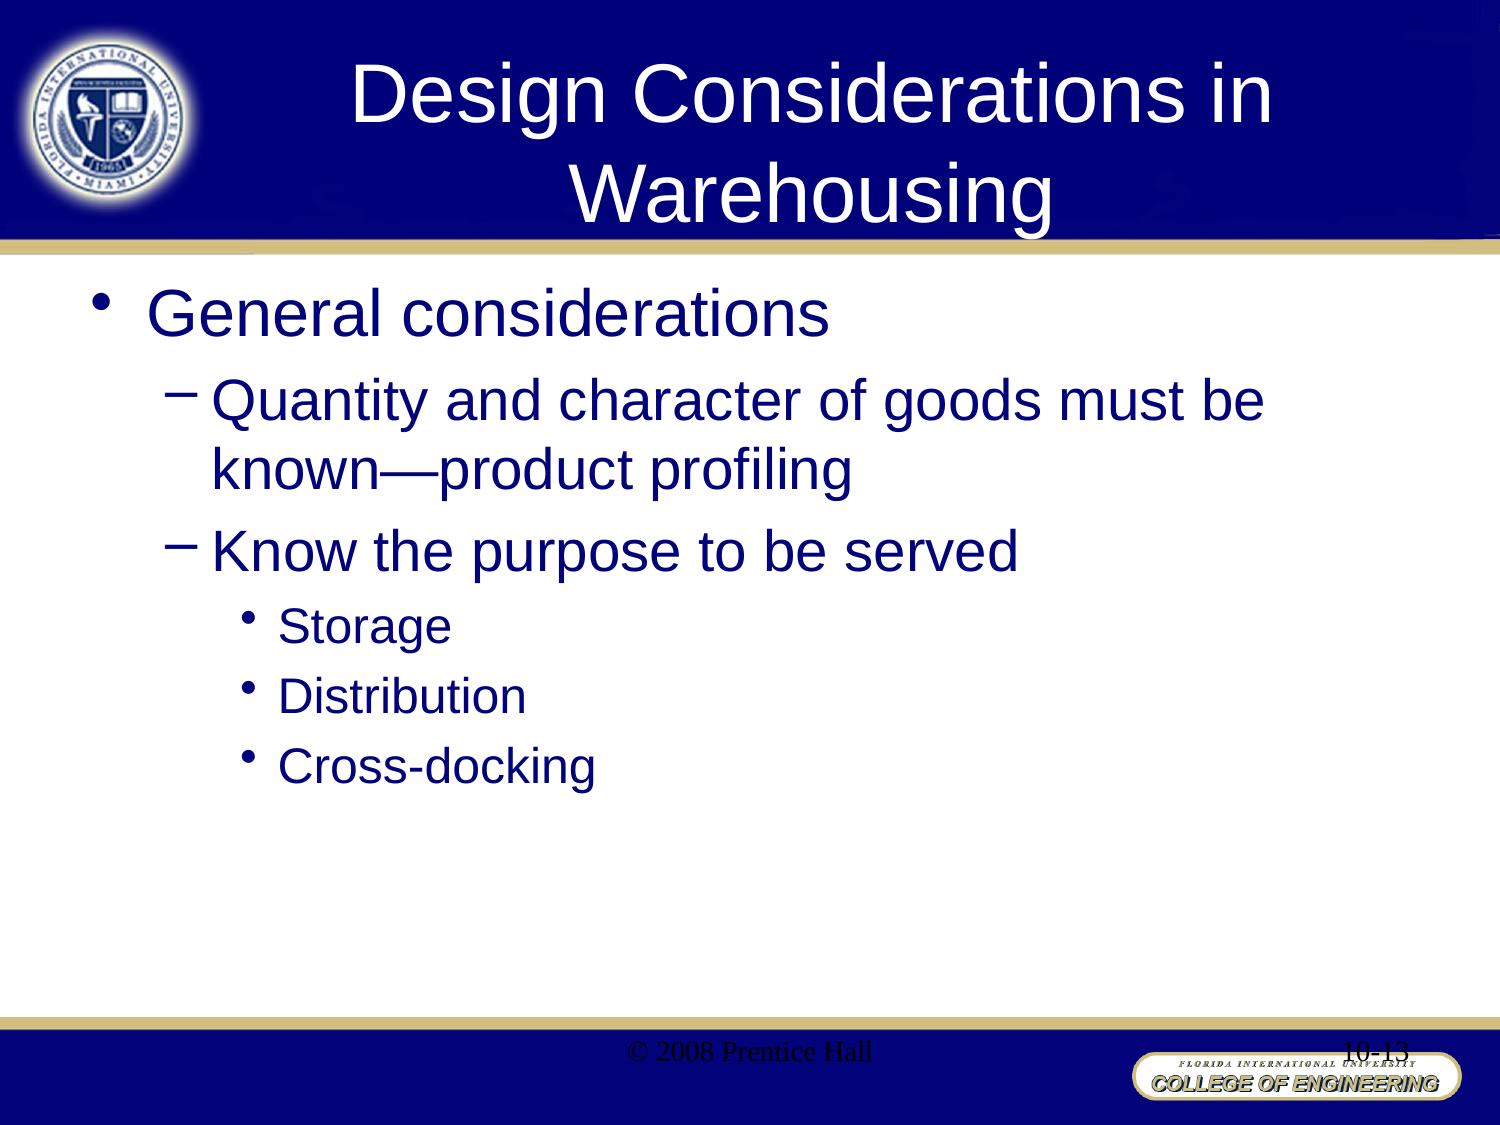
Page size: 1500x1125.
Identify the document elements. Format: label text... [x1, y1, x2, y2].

slide_number 10-13 [1074, 1024, 1426, 1103]
picture [0, 0, 1500, 1125]
list General considerations Quantity and character of goods must be known—product profiling Know the purpose to be served Storage Distribution Cross-docking [74, 262, 1426, 1006]
footer © 2008 Prentice Hall [512, 1024, 988, 1103]
title Design Considerations in Warehousing [199, 44, 1426, 233]
